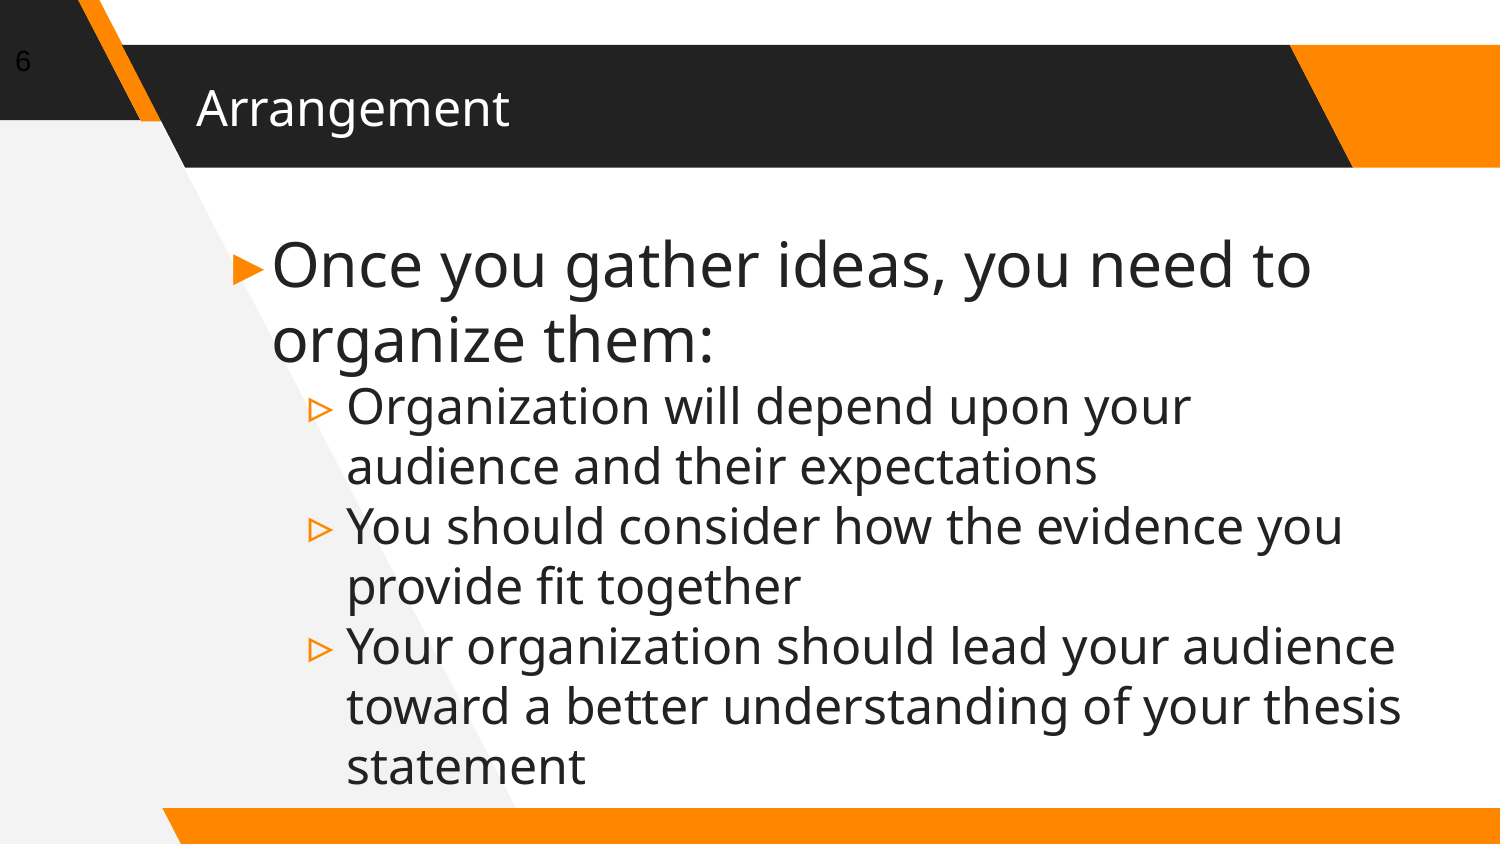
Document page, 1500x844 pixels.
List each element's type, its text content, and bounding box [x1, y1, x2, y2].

title Arrangement [181, 45, 1285, 169]
list Once you gather ideas, you need to organize them: Organization will depend upon your audience and their expectations You should consider how the evidence you provide fit together Your organization should lead your audience toward a better understanding of your thesis statement [181, 209, 1425, 808]
slide_number ‹#› [0, 0, 98, 121]
